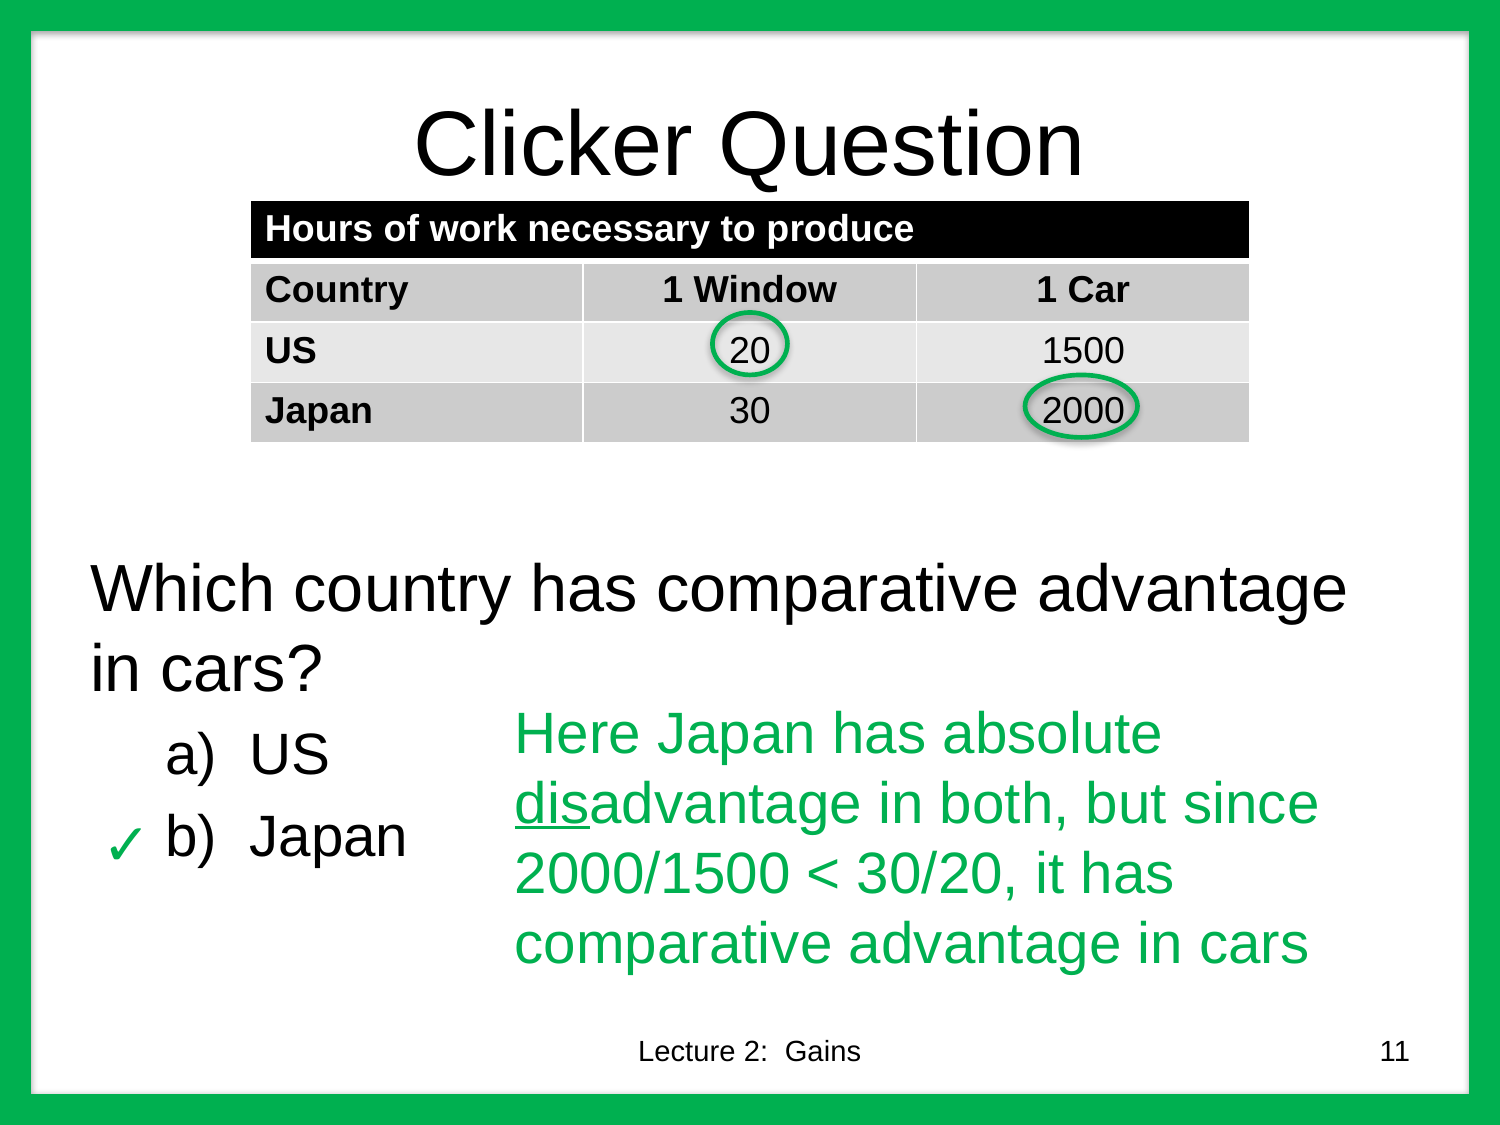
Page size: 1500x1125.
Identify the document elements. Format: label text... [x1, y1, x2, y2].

text_box [711, 311, 789, 376]
slide_number 11 [1074, 1024, 1426, 1103]
text_box [0, 0, 1500, 1125]
text_box Here Japan has absolute disadvantage in both, but since 2000/1500 < 30/20, it has comparative advantage in cars [500, 687, 1363, 983]
text_box [1024, 374, 1139, 439]
footer Lecture 2: Gains [512, 1024, 988, 1103]
